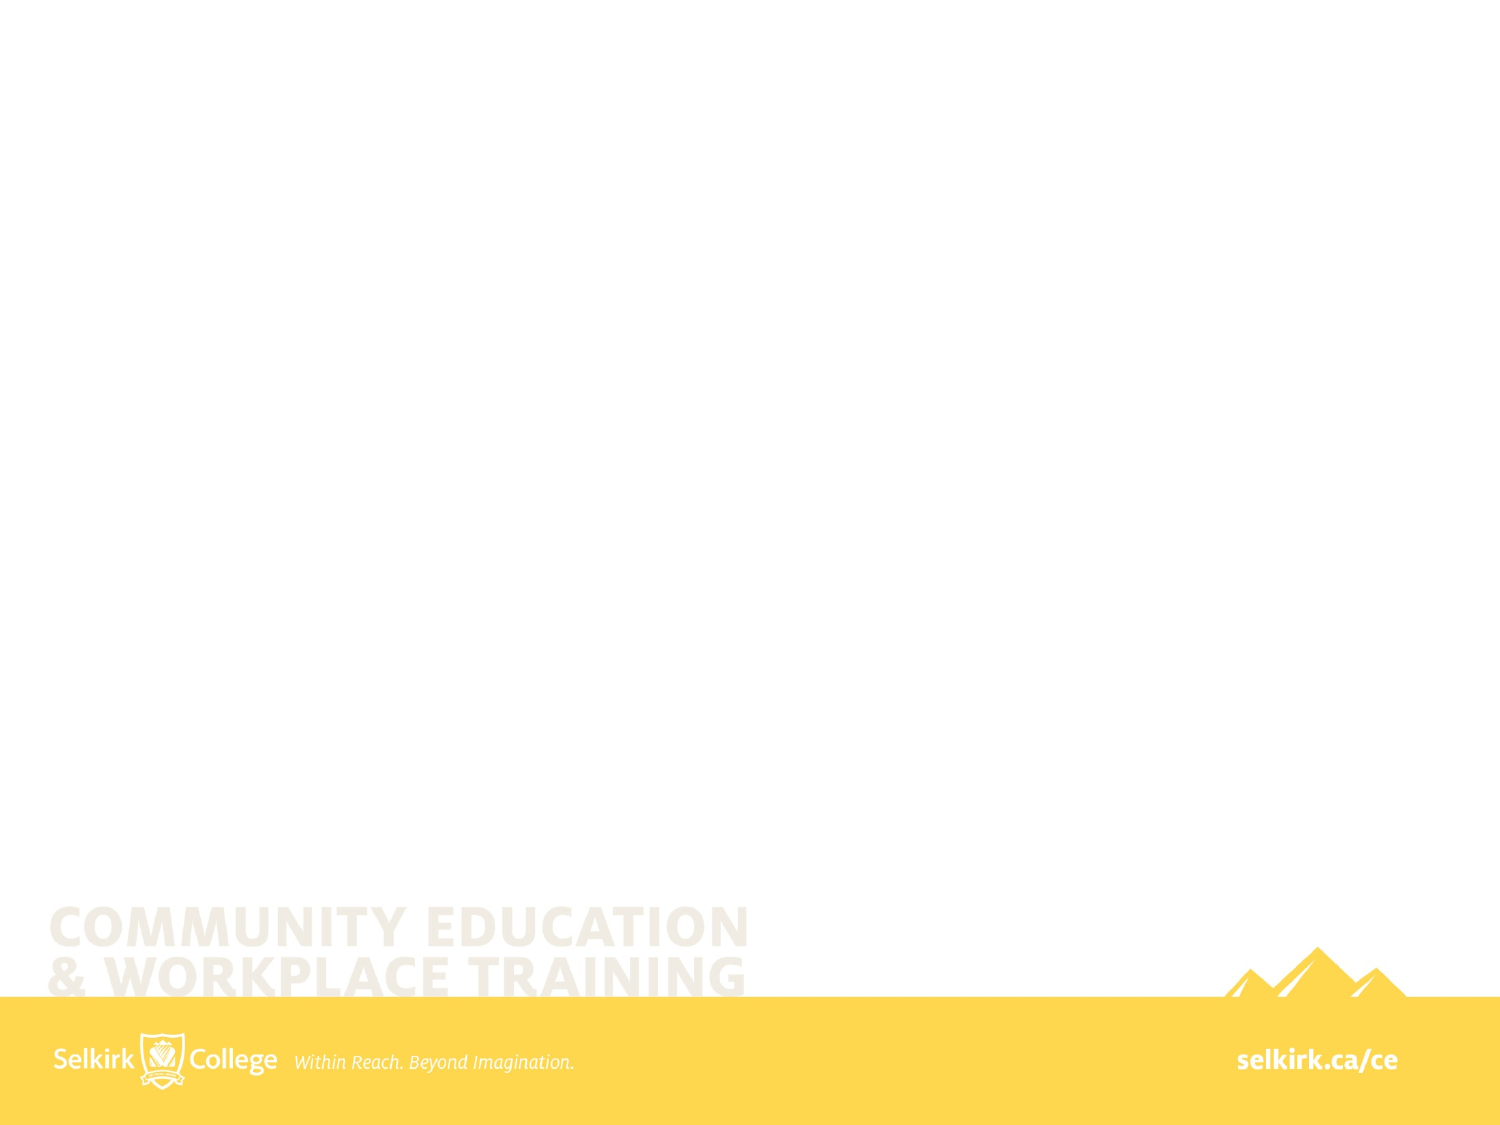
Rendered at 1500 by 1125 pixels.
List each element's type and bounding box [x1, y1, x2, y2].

list [0, 0, 1500, 1125]
